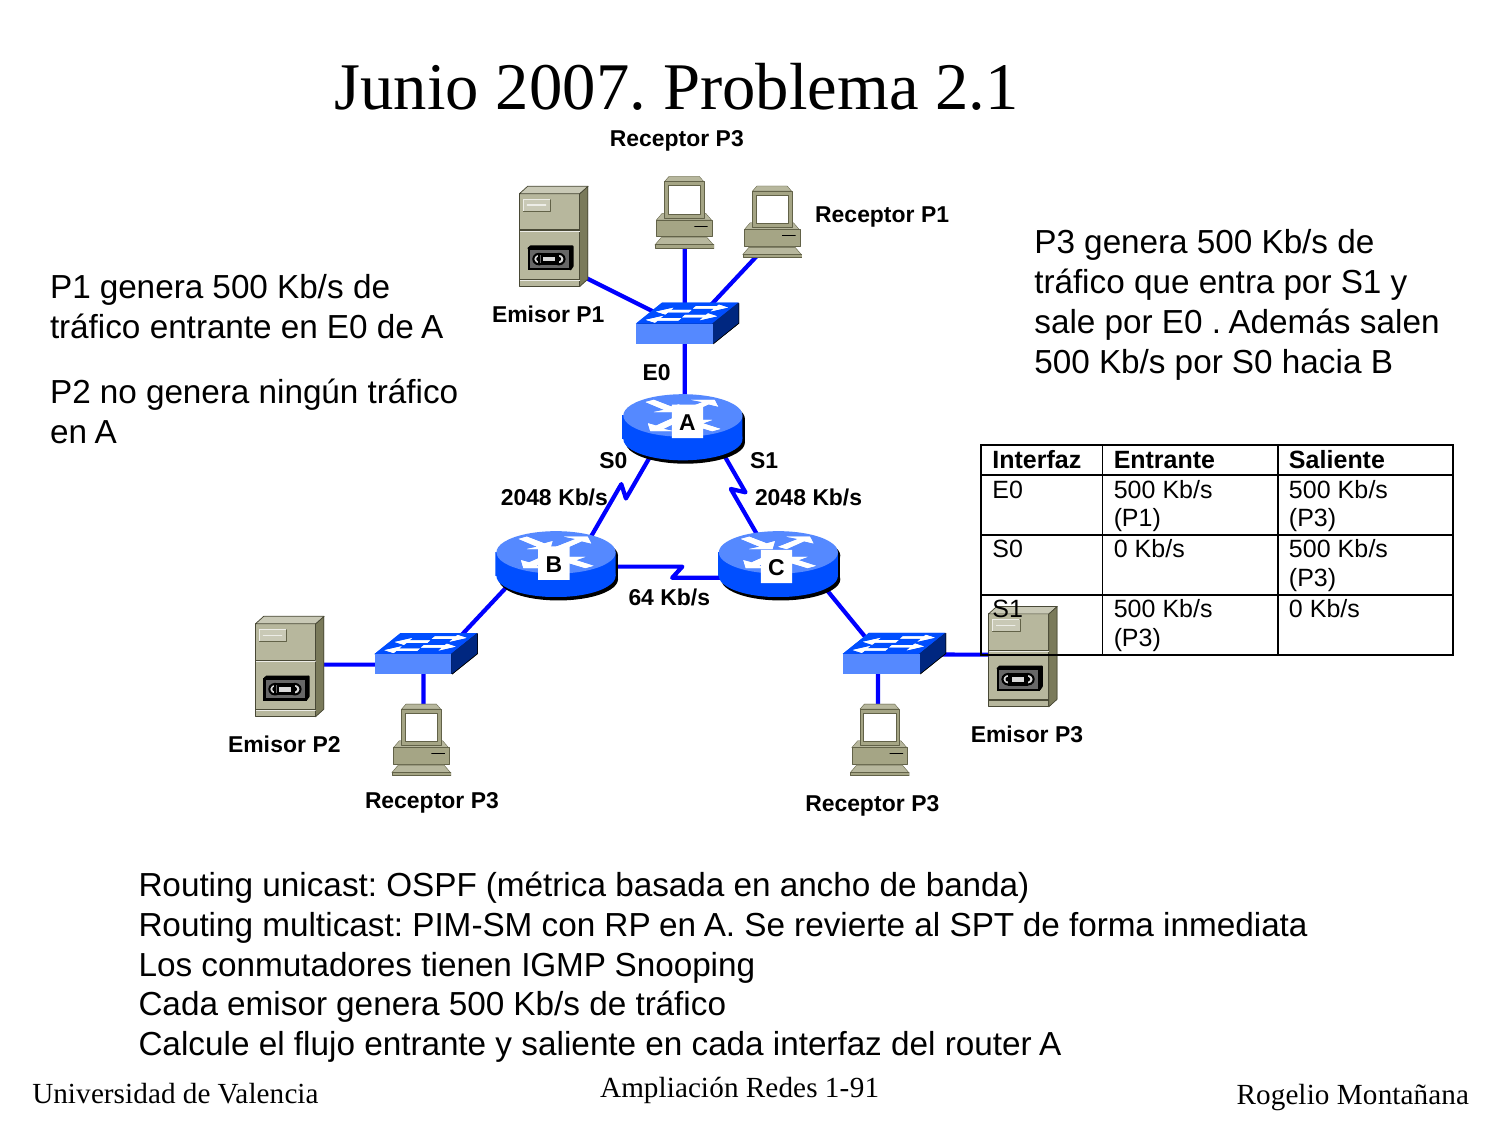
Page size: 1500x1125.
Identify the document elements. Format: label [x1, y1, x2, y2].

table_cell [1279, 596, 1452, 654]
table_header [1103, 446, 1277, 474]
table_cell [1103, 596, 1277, 654]
table_header [1279, 446, 1452, 474]
text_box [0, 0, 1500, 850]
slide_number [564, 1060, 916, 1107]
table_cell [1103, 536, 1277, 594]
text_box [123, 855, 1325, 1070]
table_cell [1279, 536, 1452, 594]
table_cell [1103, 476, 1277, 534]
table_cell [1279, 476, 1452, 534]
